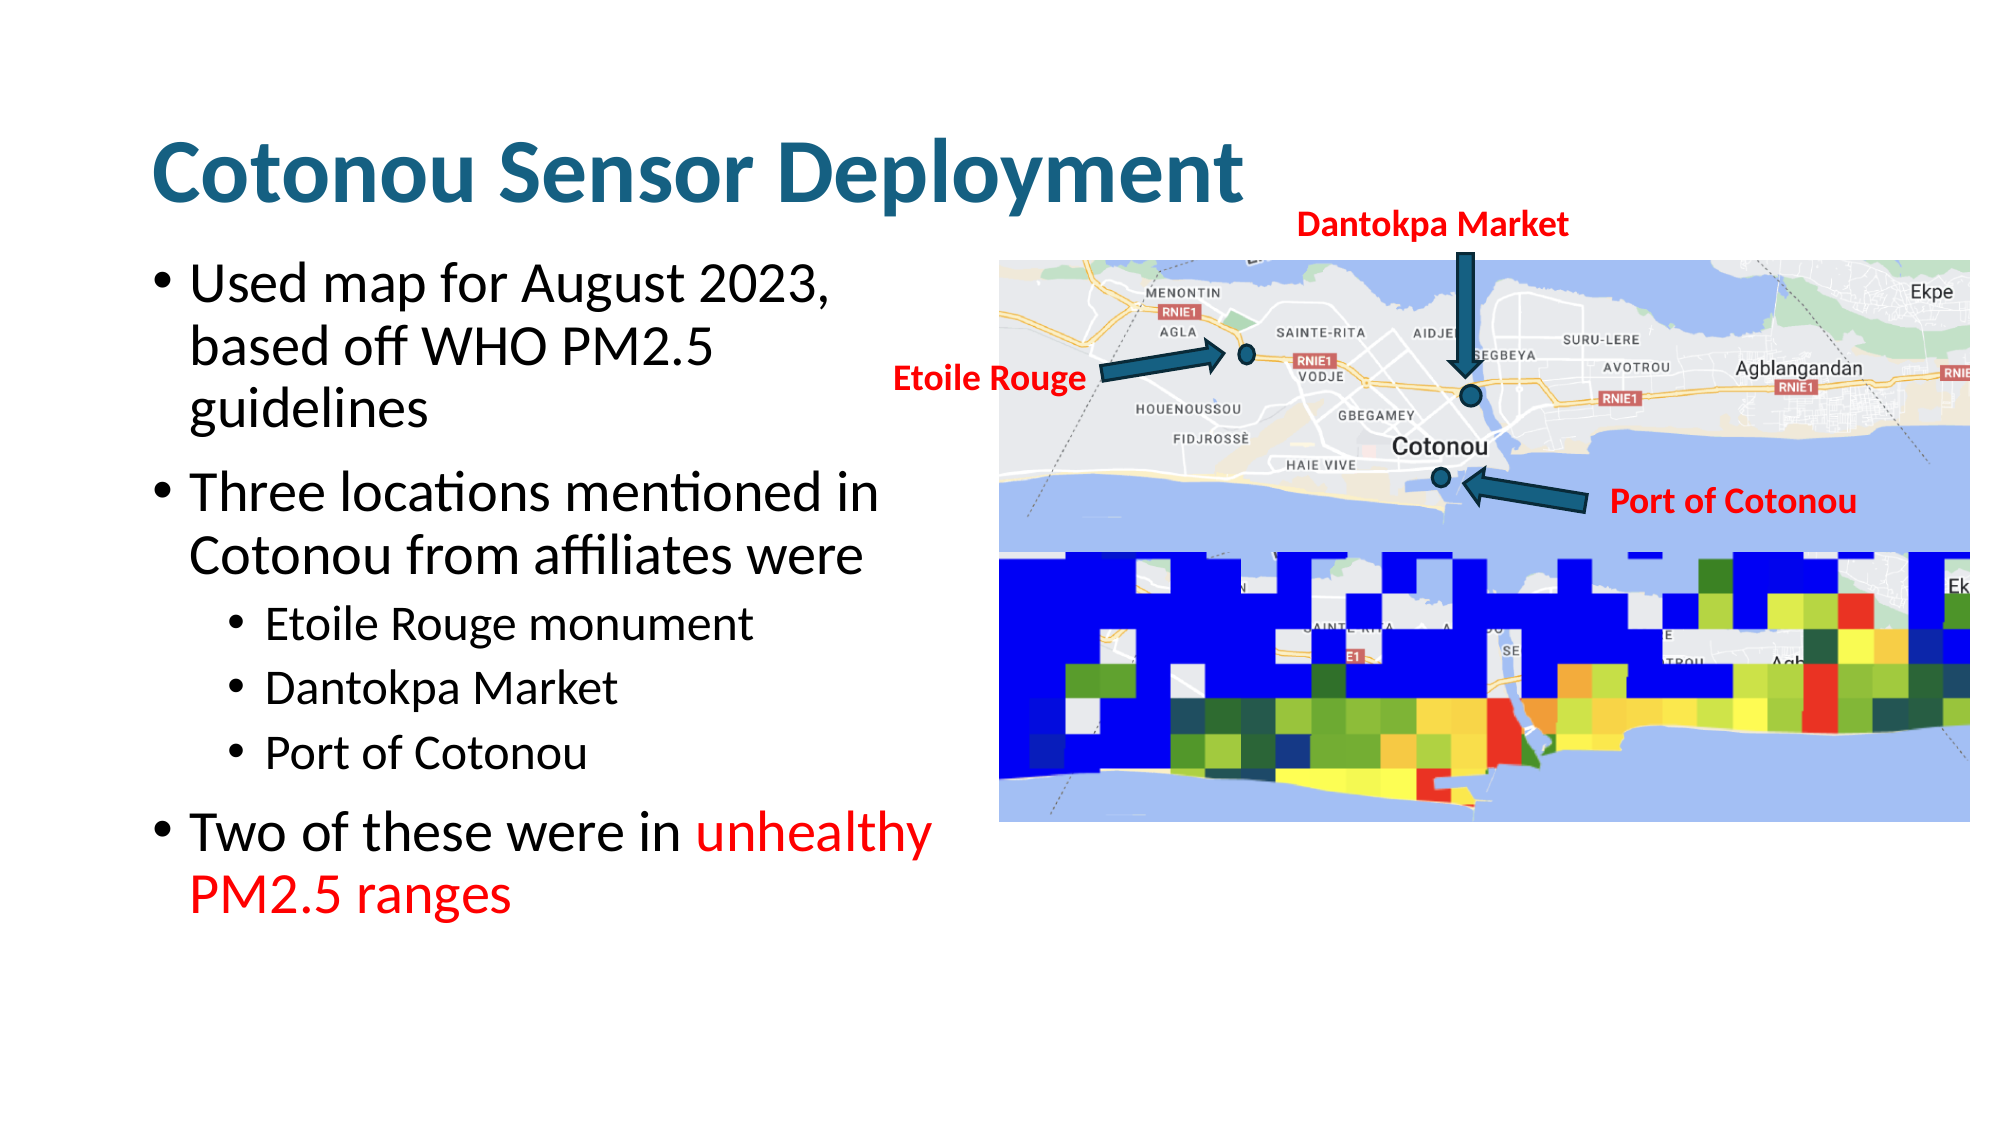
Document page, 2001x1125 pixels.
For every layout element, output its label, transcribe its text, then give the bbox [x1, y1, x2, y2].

text_box [1456, 252, 1475, 259]
title Cotonou Sensor Deployment [137, 63, 1863, 282]
text_box Etoile Rouge [878, 345, 999, 406]
text_box Dantokpa Market [1282, 191, 1585, 252]
picture [999, 259, 1970, 823]
list Used map for August 2023, based off WHO PM2.5 guidelines Three locations mentioned in Cotonou from affiliates were Etoile Rouge monument Dantokpa Market Port of Cotonou Two of these were in unhealthy PM2.5 ranges [137, 244, 972, 1066]
